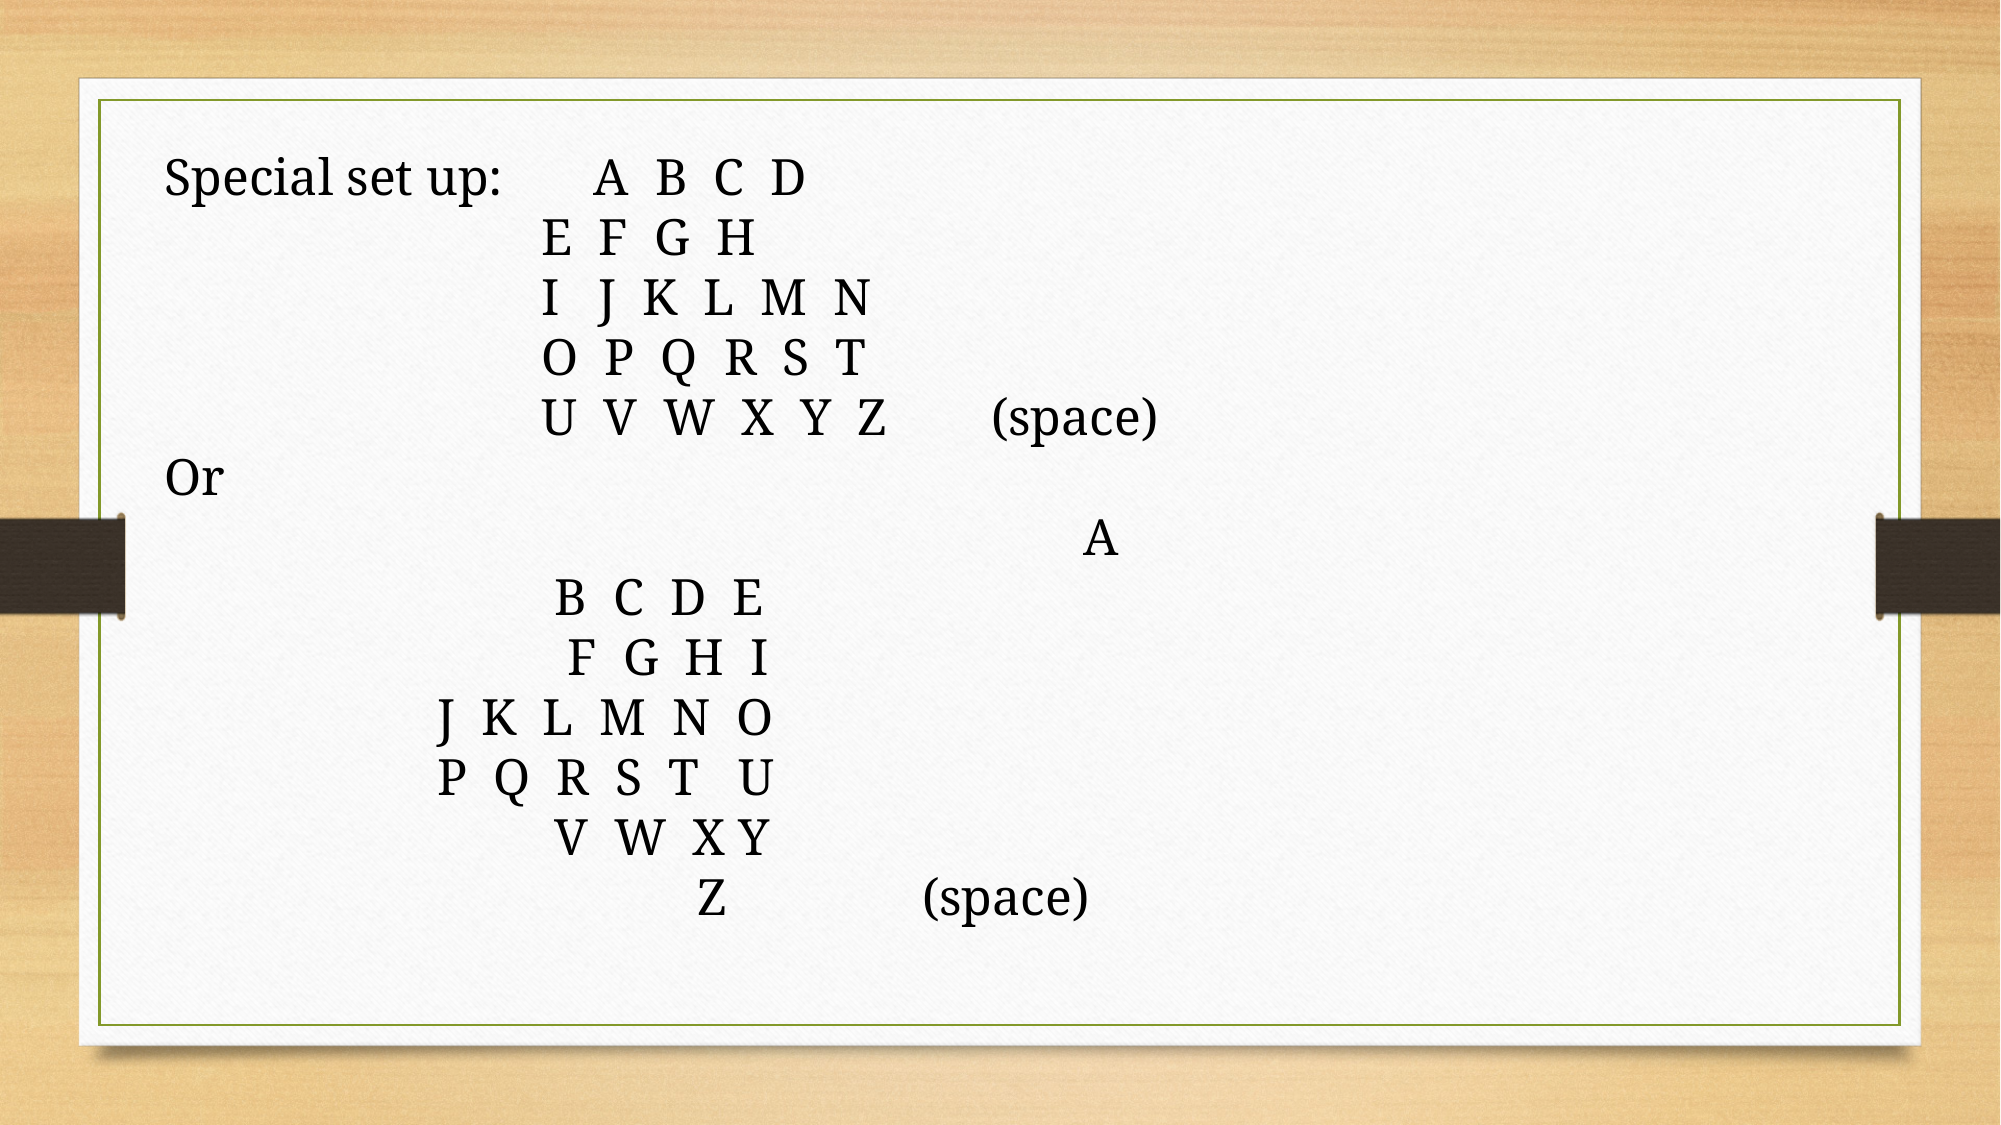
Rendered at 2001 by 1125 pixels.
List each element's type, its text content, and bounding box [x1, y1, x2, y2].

text_box Special set up: A B C D E F G H I J K L M N O P Q R S T U V W X Y Z (space) Or A B C D E F G H I J K L M N O P Q R S T U V W X Y Z (space) [150, 108, 1895, 1113]
picture [0, 0, 2001, 1125]
